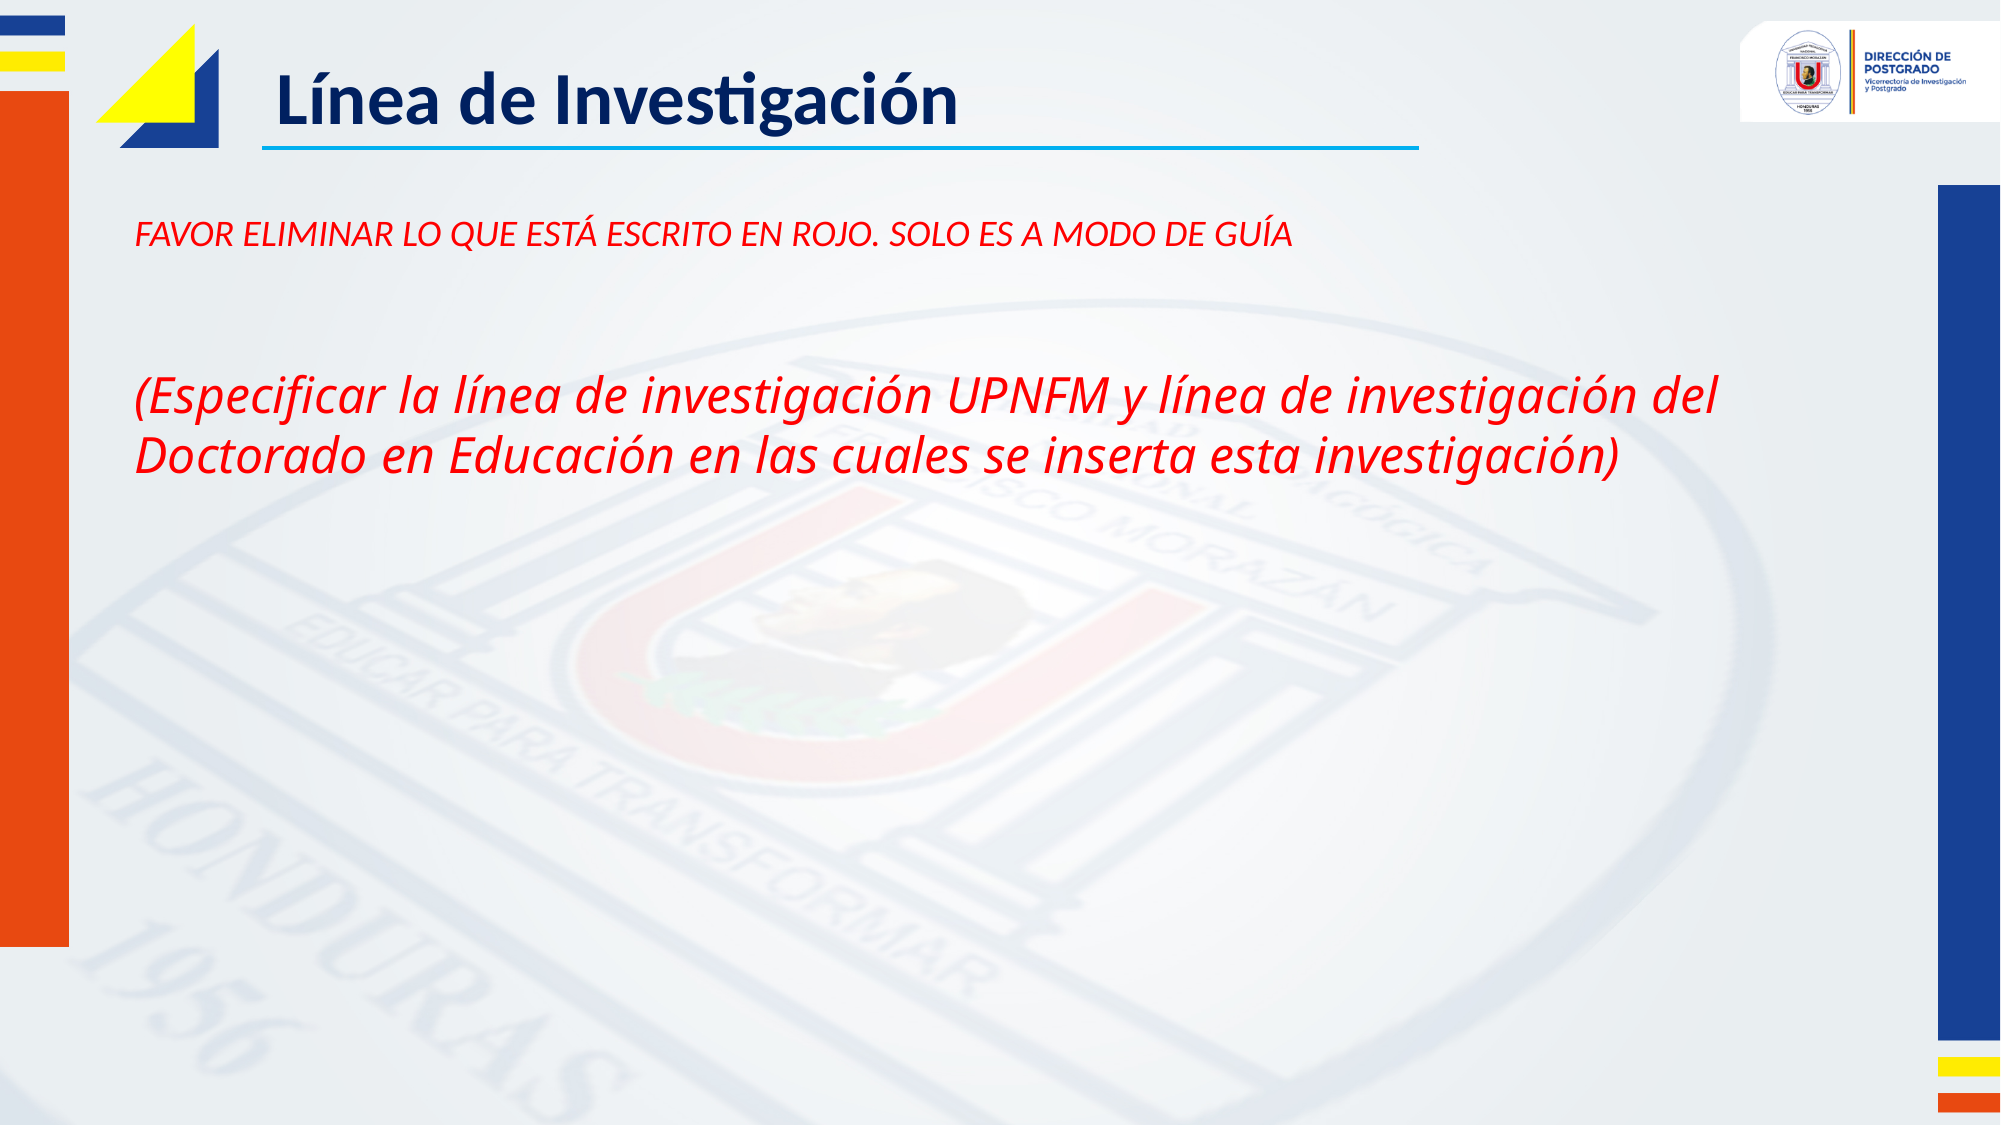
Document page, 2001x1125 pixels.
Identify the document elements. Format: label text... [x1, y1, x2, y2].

text_box FAVOR ELIMINAR LO QUE ESTÁ ESCRITO EN ROJO. SOLO ES A MODO DE GUÍA (Especificar la línea de investigación UPNFM y línea de investigación del Doctorado en Educación en las cuales se inserta esta investigación) [119, 201, 1880, 1005]
picture [0, 0, 2001, 1125]
text_box [93, 21, 196, 124]
text_box Línea de Investigación [262, 51, 1317, 147]
text_box [117, 46, 220, 150]
